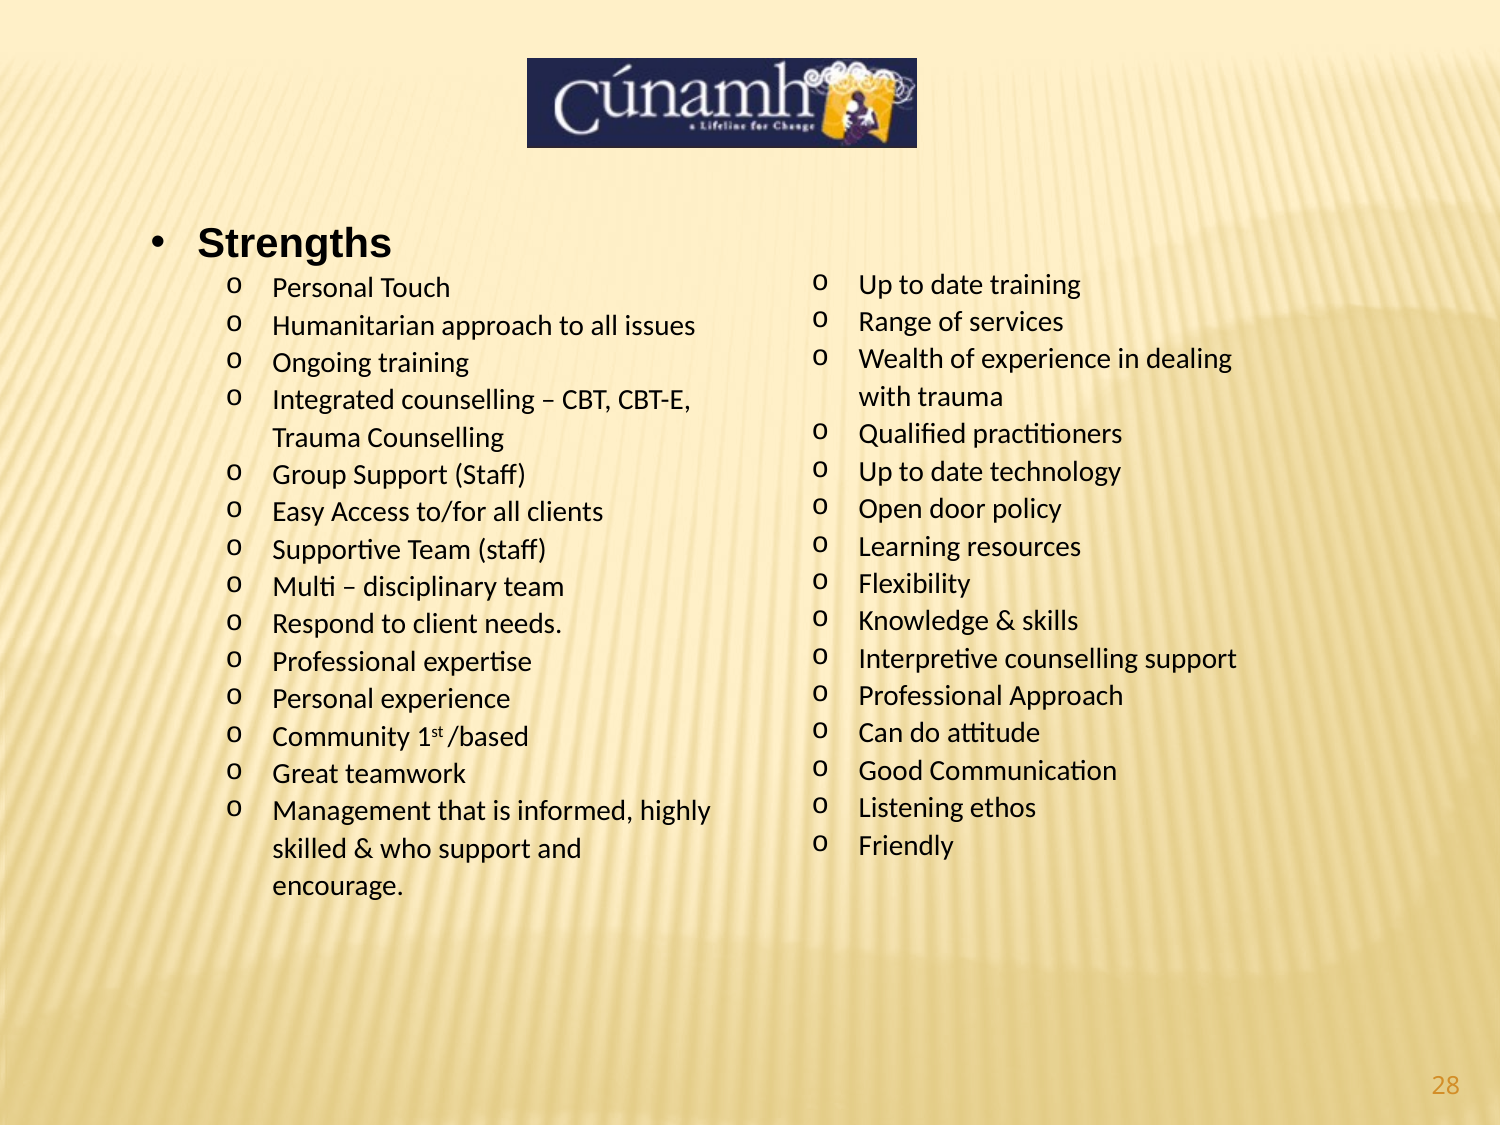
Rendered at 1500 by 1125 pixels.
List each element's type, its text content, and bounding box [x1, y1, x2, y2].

text_box Up to date training Range of services Wealth of experience in dealing with trauma Qualified practitioners Up to date technology Open door policy Learning resources Flexibility Knowledge & skills Interpretive counselling support Professional Approach Can do attitude Good Communication Listening ethos Friendly [721, 255, 1253, 901]
slide_number 28 [1350, 1062, 1475, 1103]
picture [526, 58, 917, 148]
text_box Strengths Personal Touch Humanitarian approach to all issues Ongoing training Integrated counselling – CBT, CBT-E, Trauma Counselling Group Support (Staff) Easy Access to/for all clients Supportive Team (staff) Multi – disciplinary team Respond to client needs. Professional expertise Personal experience Community 1st /based Great teamwork Management that is informed, highly skilled & who support and encourage. [135, 58, 727, 1125]
